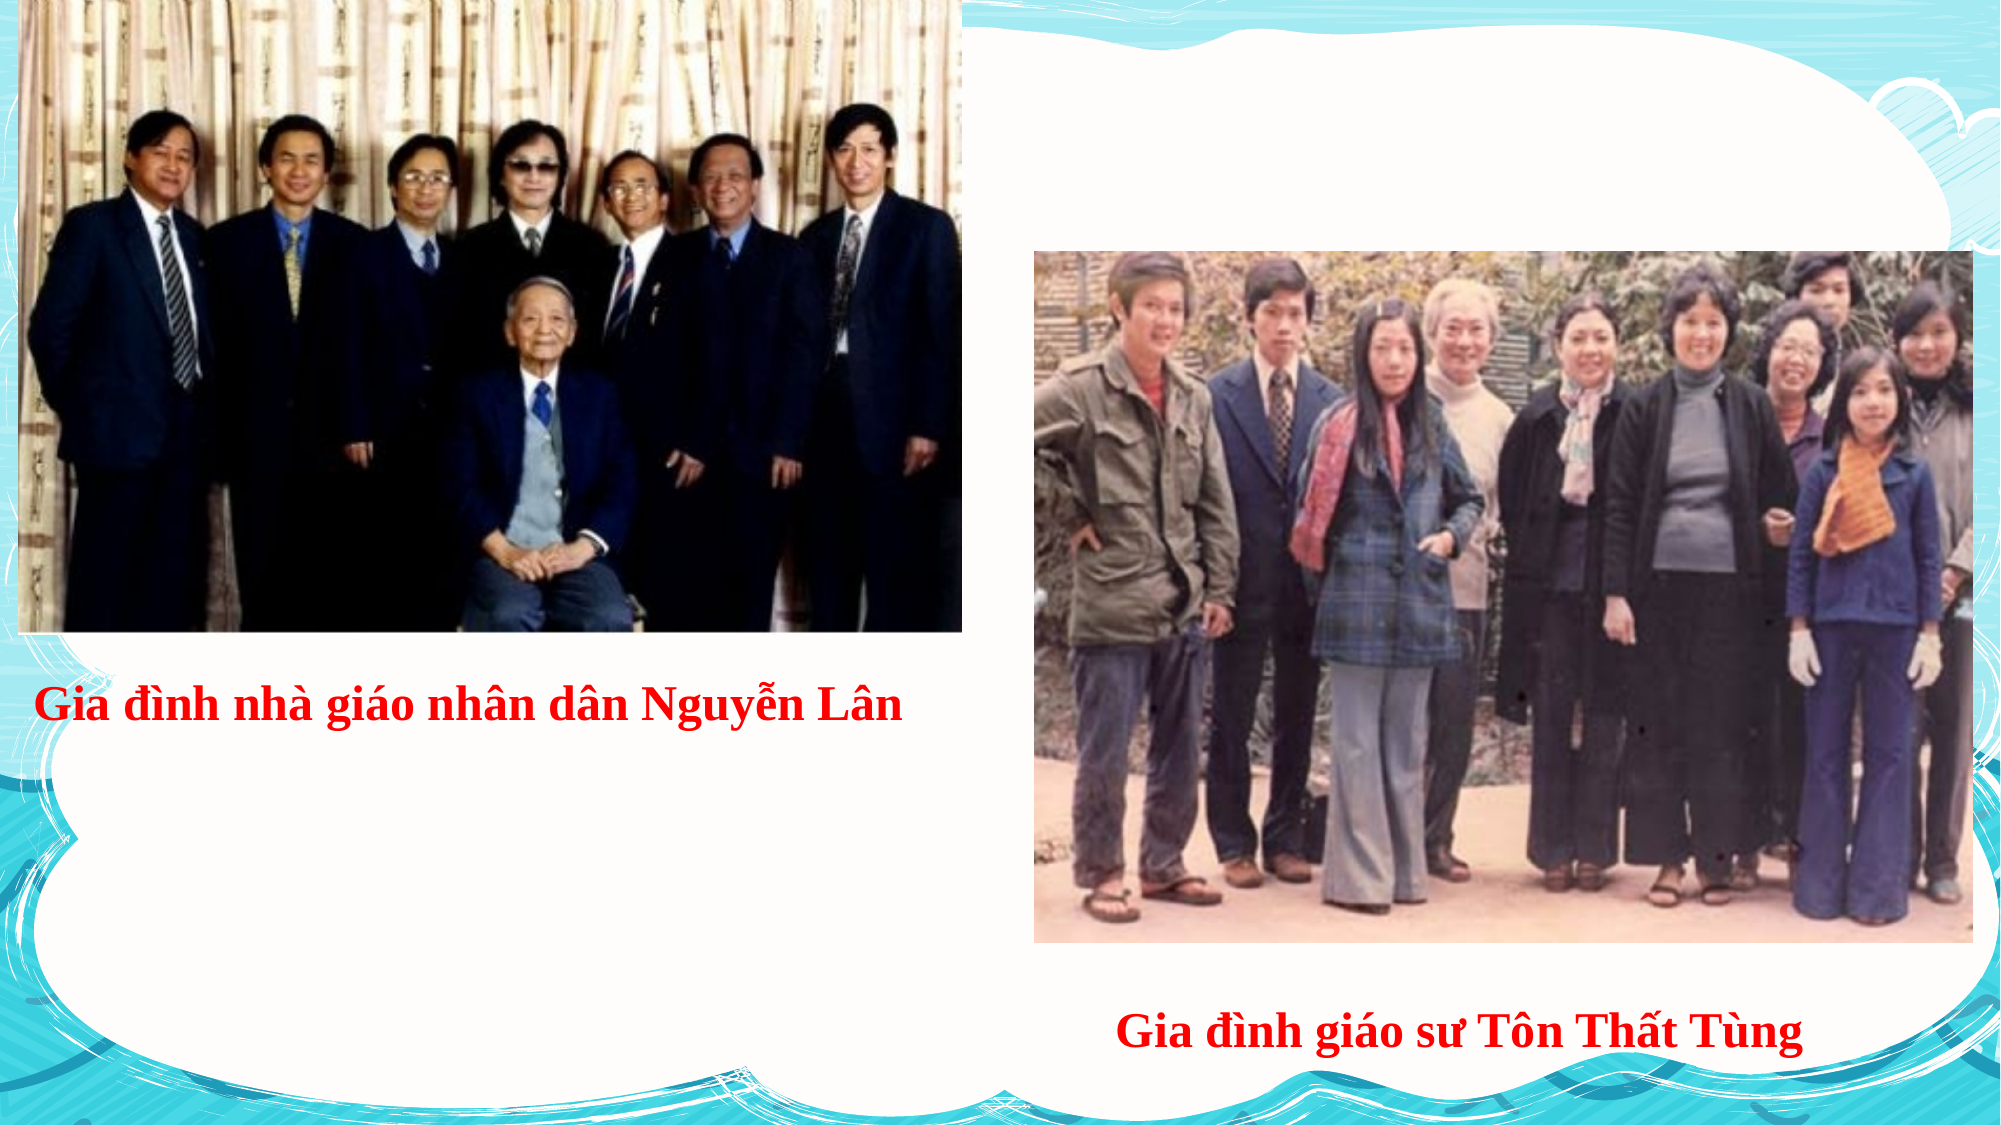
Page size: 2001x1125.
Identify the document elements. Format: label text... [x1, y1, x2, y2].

text_box Gia đình nhà giáo nhân dân Nguyễn Lân [18, 642, 962, 738]
picture [18, 0, 962, 635]
picture [1034, 251, 1973, 943]
text_box Gia đình giáo sư Tôn Thất Tùng [1100, 968, 2000, 1065]
